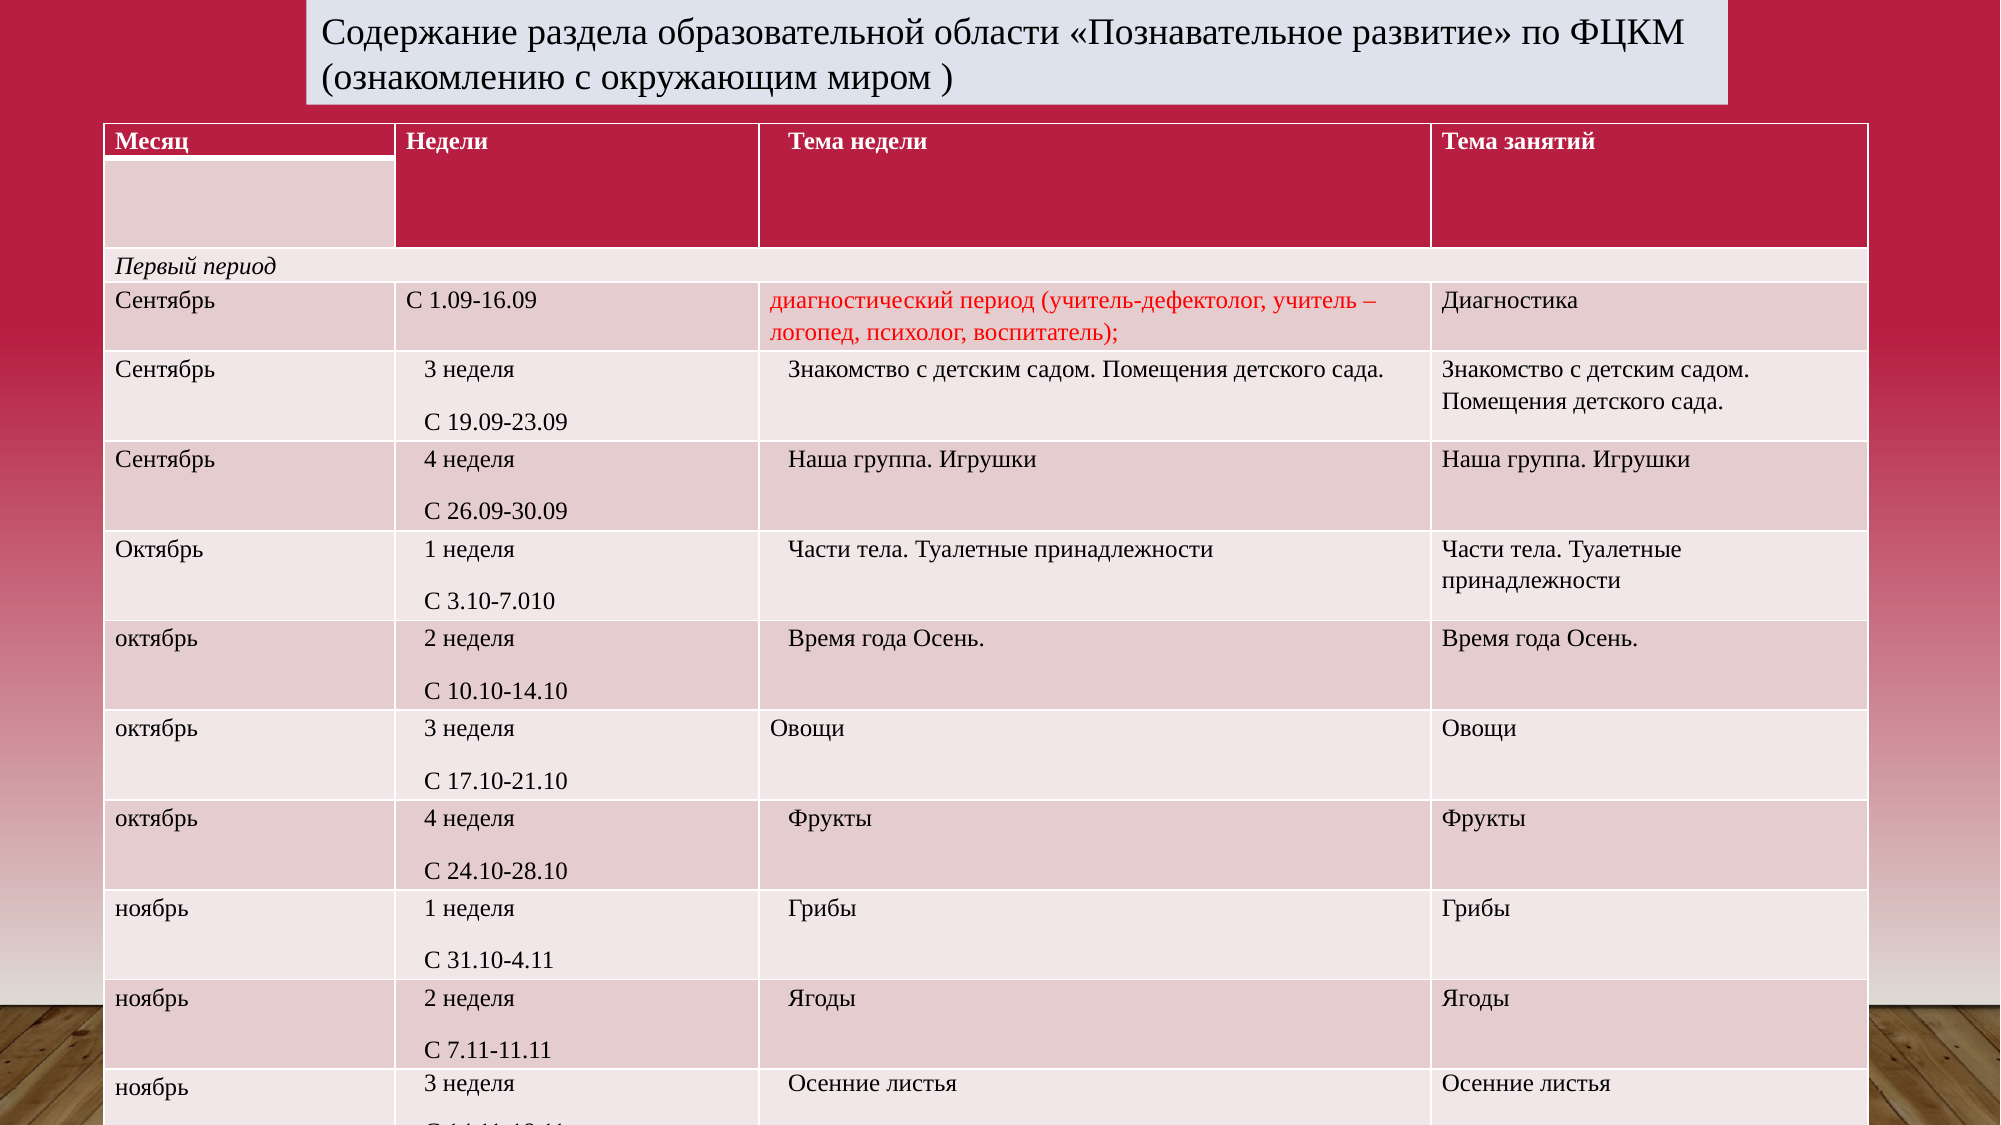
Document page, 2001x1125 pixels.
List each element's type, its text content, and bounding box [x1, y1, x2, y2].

table_cell Сентябрь [105, 352, 394, 440]
table_cell Овощи [760, 711, 1430, 799]
table_header Тема занятий [1432, 124, 1867, 247]
table_cell Октябрь [105, 532, 394, 620]
picture [1869, 1005, 2000, 1125]
table_header Недели [396, 124, 758, 247]
table_cell 2 неделя С 7.11-11.11 [396, 980, 758, 1068]
text_box Содержание раздела образовательной области «Познавательное развитие» по ФЦКМ (ознакомлению с окружающим миром ) [306, 0, 1728, 105]
table_cell [105, 161, 394, 247]
table_cell диагностический период (учитель-дефектолог, учитель – логопед, психолог, воспитатель); [760, 283, 1430, 350]
table_cell октябрь [105, 711, 394, 799]
table_cell ноябрь [105, 980, 394, 1068]
table_cell Осенние листья [760, 1070, 1430, 1125]
table_cell Ягоды [760, 980, 1430, 1068]
table_cell Овощи [1432, 711, 1867, 799]
table_cell Осенние листья [1432, 1070, 1867, 1125]
table_cell Ягоды [1432, 980, 1867, 1068]
table_cell 3 неделя С 14.11-18.11 [396, 1070, 758, 1125]
table_cell Фрукты [1432, 801, 1867, 889]
table_cell октябрь [105, 621, 394, 709]
table_cell С 1.09-16.09 [396, 283, 758, 350]
table_cell ноябрь [105, 891, 394, 979]
table_cell Время года Осень. [1432, 621, 1867, 709]
table_cell Наша группа. Игрушки [760, 442, 1430, 530]
table_cell 4 неделя С 24.10-28.10 [396, 801, 758, 889]
table_cell 2 неделя С 10.10-14.10 [396, 621, 758, 709]
table_cell 4 неделя С 26.09-30.09 [396, 442, 758, 530]
table_cell Знакомство с детским садом. Помещения детского сада. [760, 352, 1430, 440]
table_cell 1 неделя С 3.10-7.010 [396, 532, 758, 620]
table_cell Диагностика [1432, 283, 1867, 350]
table_cell ноябрь [105, 1070, 394, 1125]
table_cell Знакомство с детским садом. Помещения детского сада. [1432, 352, 1867, 440]
table_cell октябрь [105, 801, 394, 889]
table_cell Сентябрь [105, 442, 394, 530]
table_cell Первый период [105, 249, 1867, 281]
table_cell Части тела. Туалетные принадлежности [760, 532, 1430, 620]
table_cell Части тела. Туалетные принадлежности [1432, 532, 1867, 620]
table_cell Фрукты [760, 801, 1430, 889]
table_cell Время года Осень. [760, 621, 1430, 709]
table_cell 3 неделя С 17.10-21.10 [396, 711, 758, 799]
table_cell Грибы [1432, 891, 1867, 979]
table_cell 3 неделя С 19.09-23.09 [396, 352, 758, 440]
picture [0, 1005, 103, 1125]
table_cell 1 неделя С 31.10-4.11 [396, 891, 758, 979]
table_header Тема недели [760, 124, 1430, 247]
table_cell Грибы [760, 891, 1430, 979]
table_cell Сентябрь [105, 283, 394, 350]
table_header Месяц [105, 124, 394, 155]
table_cell Наша группа. Игрушки [1432, 442, 1867, 530]
